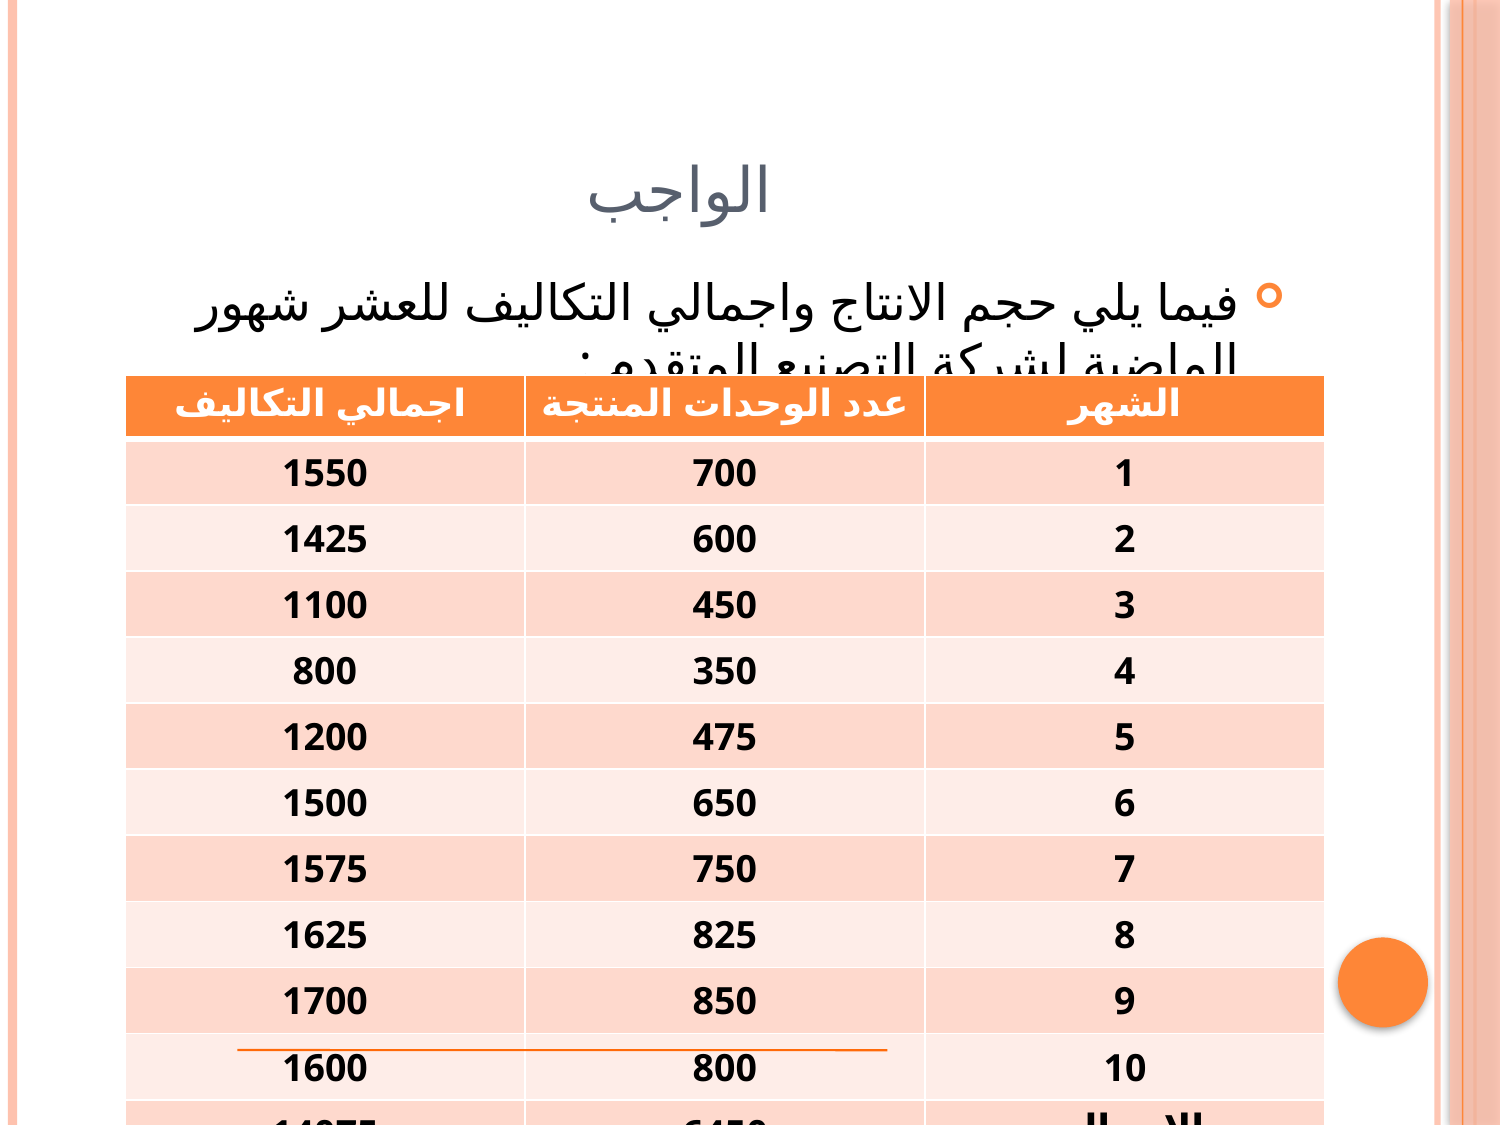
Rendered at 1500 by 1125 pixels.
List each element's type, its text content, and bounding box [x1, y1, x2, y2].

table_cell 475 [526, 704, 924, 768]
table_cell 10 [926, 1034, 1324, 1099]
table_cell 3 [926, 572, 1324, 636]
table_cell 1 [926, 442, 1324, 504]
table_cell 5 [926, 704, 1324, 768]
table_cell 4 [926, 638, 1324, 702]
table_cell 1425 [126, 506, 524, 570]
table_cell 700 [526, 442, 924, 504]
table_cell 7 [926, 836, 1324, 901]
table_header الشهر [926, 376, 1324, 436]
table_cell 800 [126, 638, 524, 702]
table_cell 1625 [126, 902, 524, 967]
list فيما يلي حجم الانتاج واجمالي التكاليف للعشر شهور الماضية لشركة التصنيع المتقدم : [75, 262, 1300, 1062]
table_cell 6 [926, 770, 1324, 834]
table_cell 450 [526, 572, 924, 636]
table_cell 1200 [126, 704, 524, 768]
table_cell 750 [526, 836, 924, 901]
table_cell 650 [526, 770, 924, 834]
table_cell 600 [526, 506, 924, 570]
table_cell 800 [526, 1034, 924, 1099]
table_cell 2 [926, 506, 1324, 570]
table_cell 9 [926, 968, 1324, 1033]
table_cell 1600 [126, 1034, 524, 1099]
table_cell 14075 [126, 1101, 524, 1125]
table_cell 850 [526, 968, 924, 1033]
table_cell الاجمالي [926, 1101, 1324, 1125]
table_cell 6450 [526, 1101, 924, 1125]
table_cell 1575 [126, 836, 524, 901]
table_cell 1500 [126, 770, 524, 834]
table_cell 1550 [126, 442, 524, 504]
table_cell 825 [526, 902, 924, 967]
table_cell 350 [526, 638, 924, 702]
title الواجب [75, 45, 1300, 233]
table_header عدد الوحدات المنتجة [526, 376, 924, 436]
table_cell 1100 [126, 572, 524, 636]
table_cell 1700 [126, 968, 524, 1033]
table_header اجمالي التكاليف [126, 376, 524, 436]
table_cell 8 [926, 902, 1324, 967]
